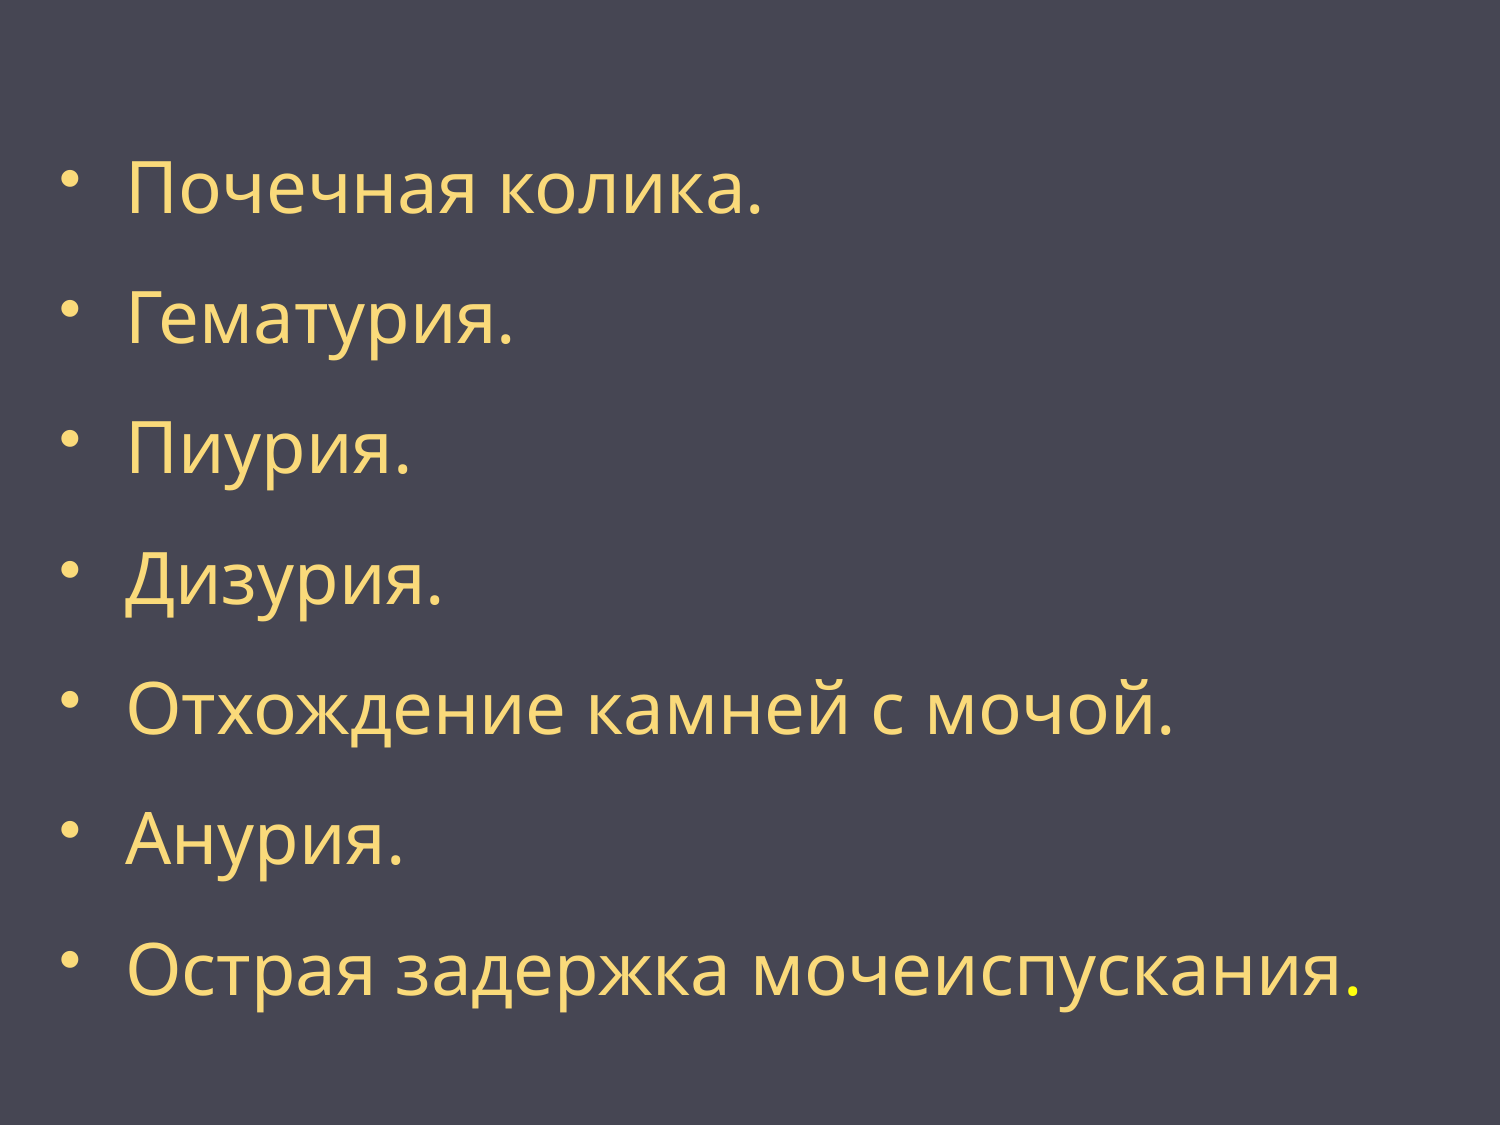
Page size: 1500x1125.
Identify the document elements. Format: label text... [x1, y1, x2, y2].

list Почечная колика. Гематурия. Пиурия. Дизурия. Отхождение камней с мочой. Анурия. Острая задержка мочеиспускания. [46, 90, 1459, 1020]
